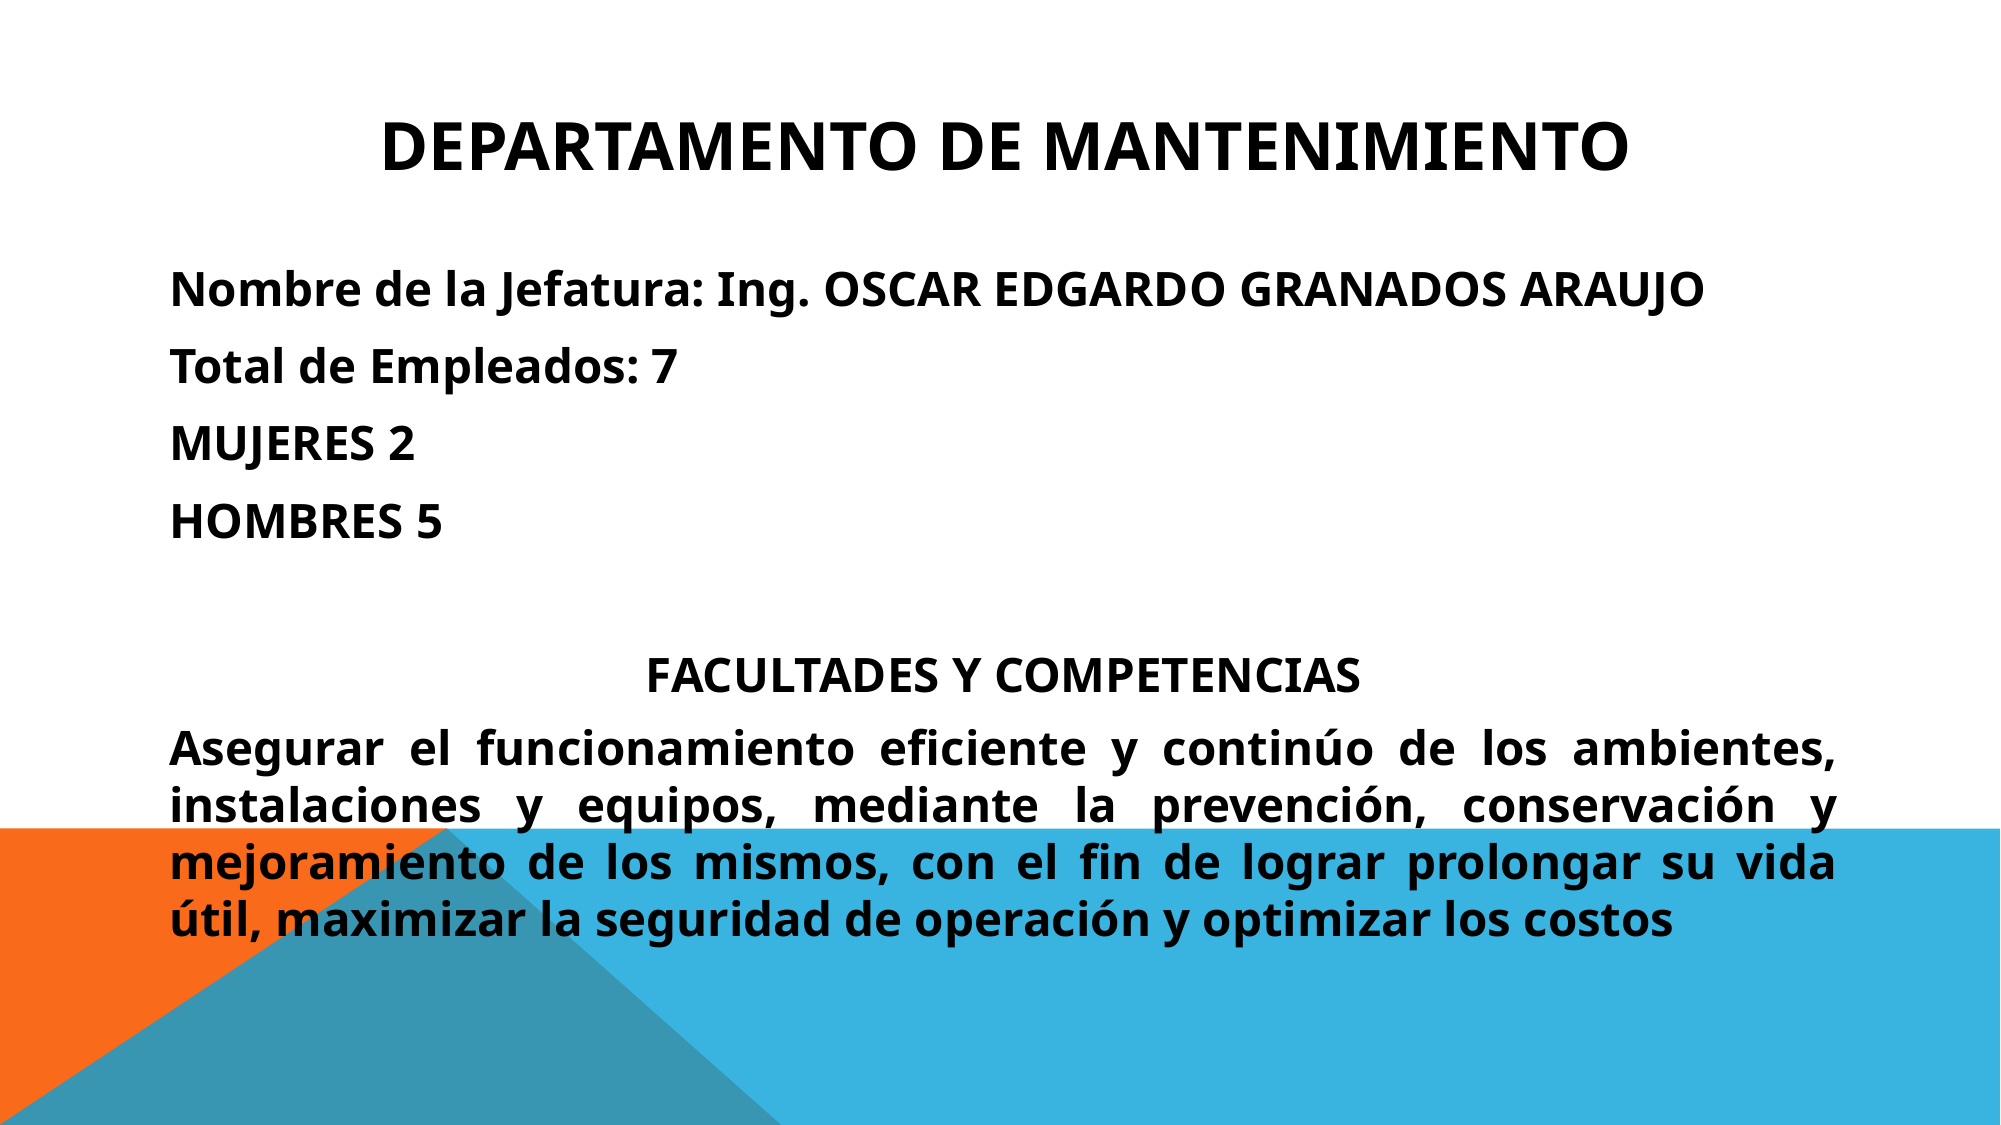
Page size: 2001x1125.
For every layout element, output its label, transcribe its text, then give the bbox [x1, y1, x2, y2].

list Nombre de la Jefatura: Ing. Oscar Edgardo granados araujo Total de Empleados: 7 MUJERES 2 HOMBRES 5 FACULTADES Y COMPETENCIAS Asegurar el funcionamiento eficiente y continúo de los ambientes, instalaciones y equipos, mediante la prevención, conservación y mejoramiento de los mismos, con el fin de lograr prolongar su vida útil, maximizar la seguridad de operación y optimizar los costos [154, 244, 1855, 956]
title DEPARTAMENTO DE MANTENIMIENTO [156, 59, 1857, 229]
